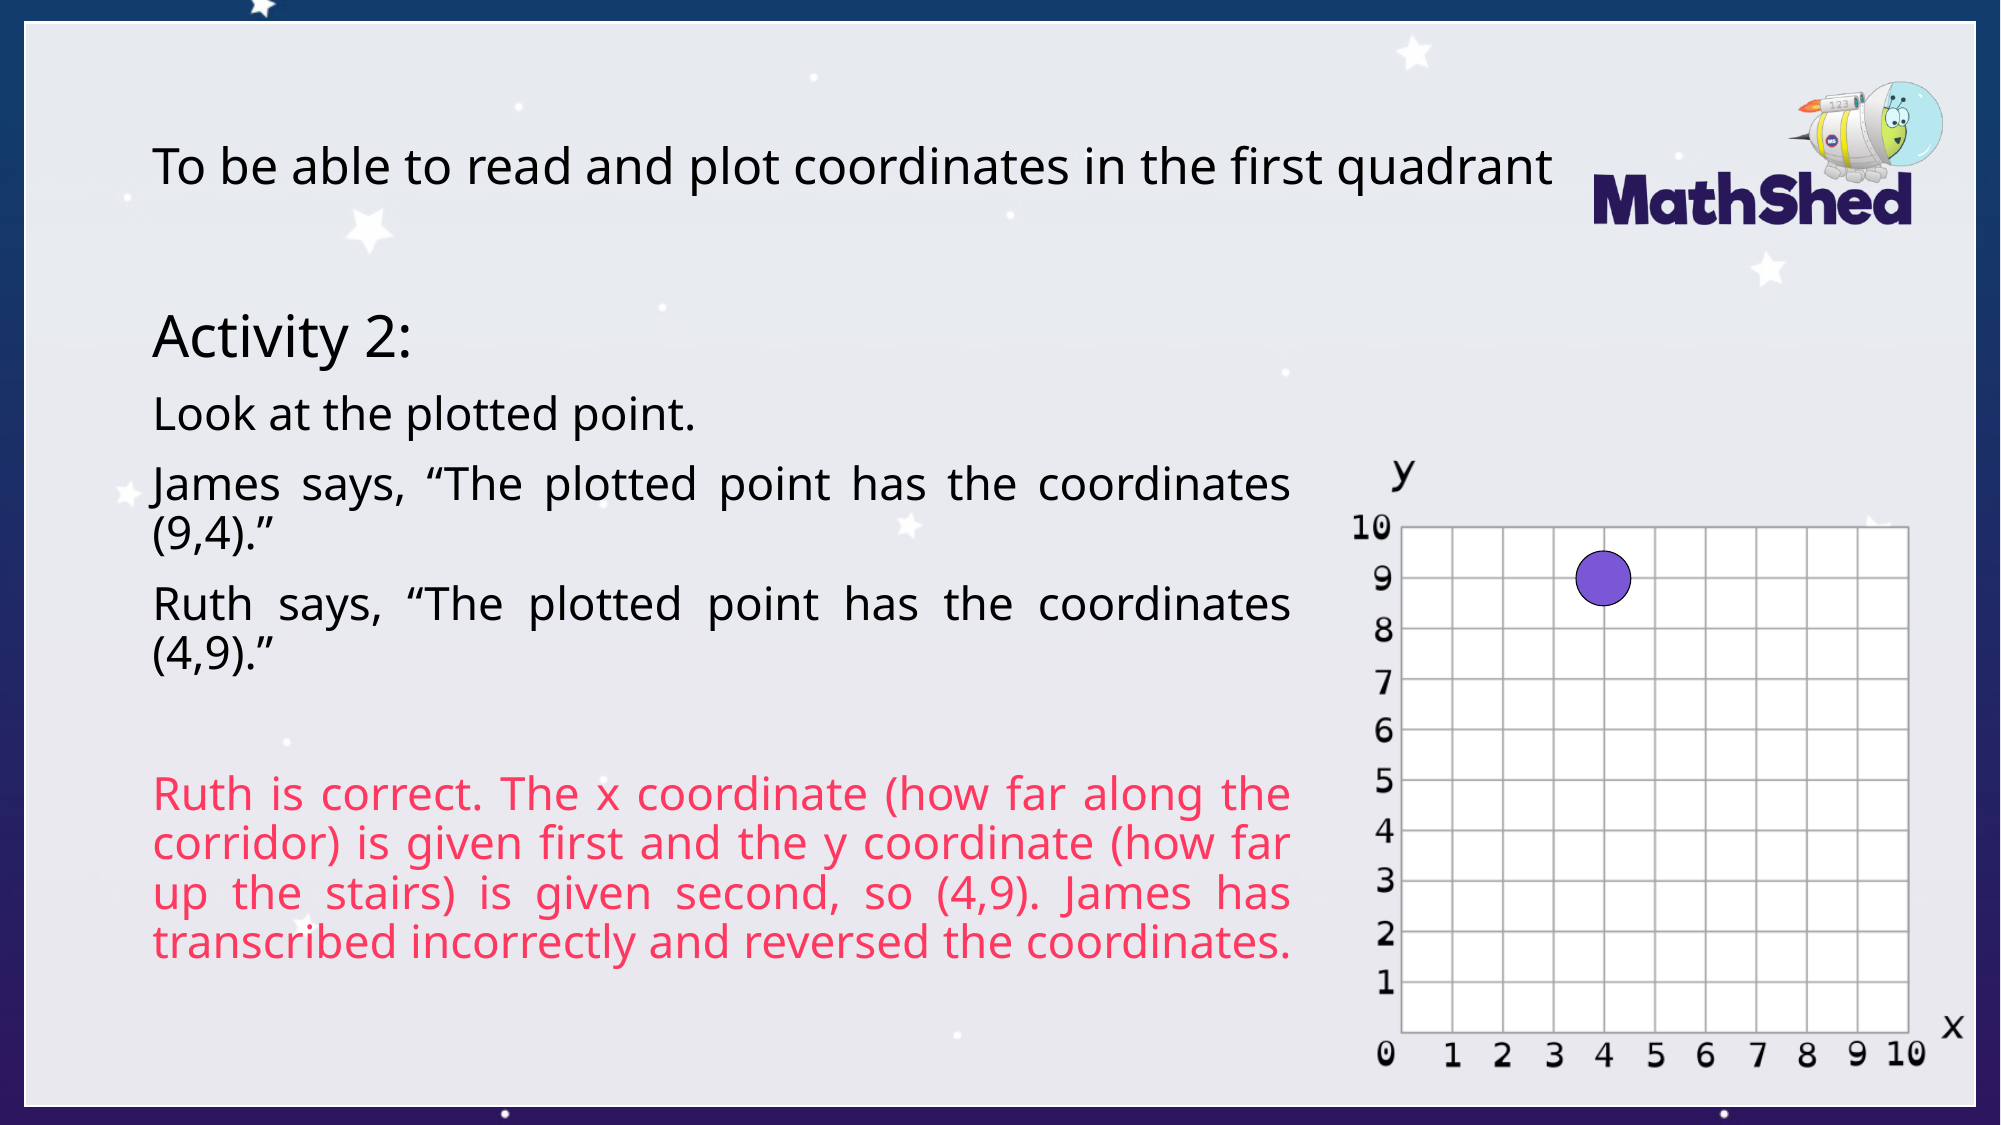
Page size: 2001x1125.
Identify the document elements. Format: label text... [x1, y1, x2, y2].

picture [0, 0, 2001, 1125]
title To be able to read and plot coordinates in the first quadrant [137, 59, 1578, 278]
list Activity 2: Look at the plotted point. James says, “The plotted point has the coordinates (9,4).” Ruth says, “The plotted point has the coordinates (4,9).” Ruth is correct. The x coordinate (how far along the corridor) is given first and the y coordinate (how far up the stairs) is given second, so (4,9). James has transcribed incorrectly and reversed the coordinates. [137, 299, 1308, 1014]
